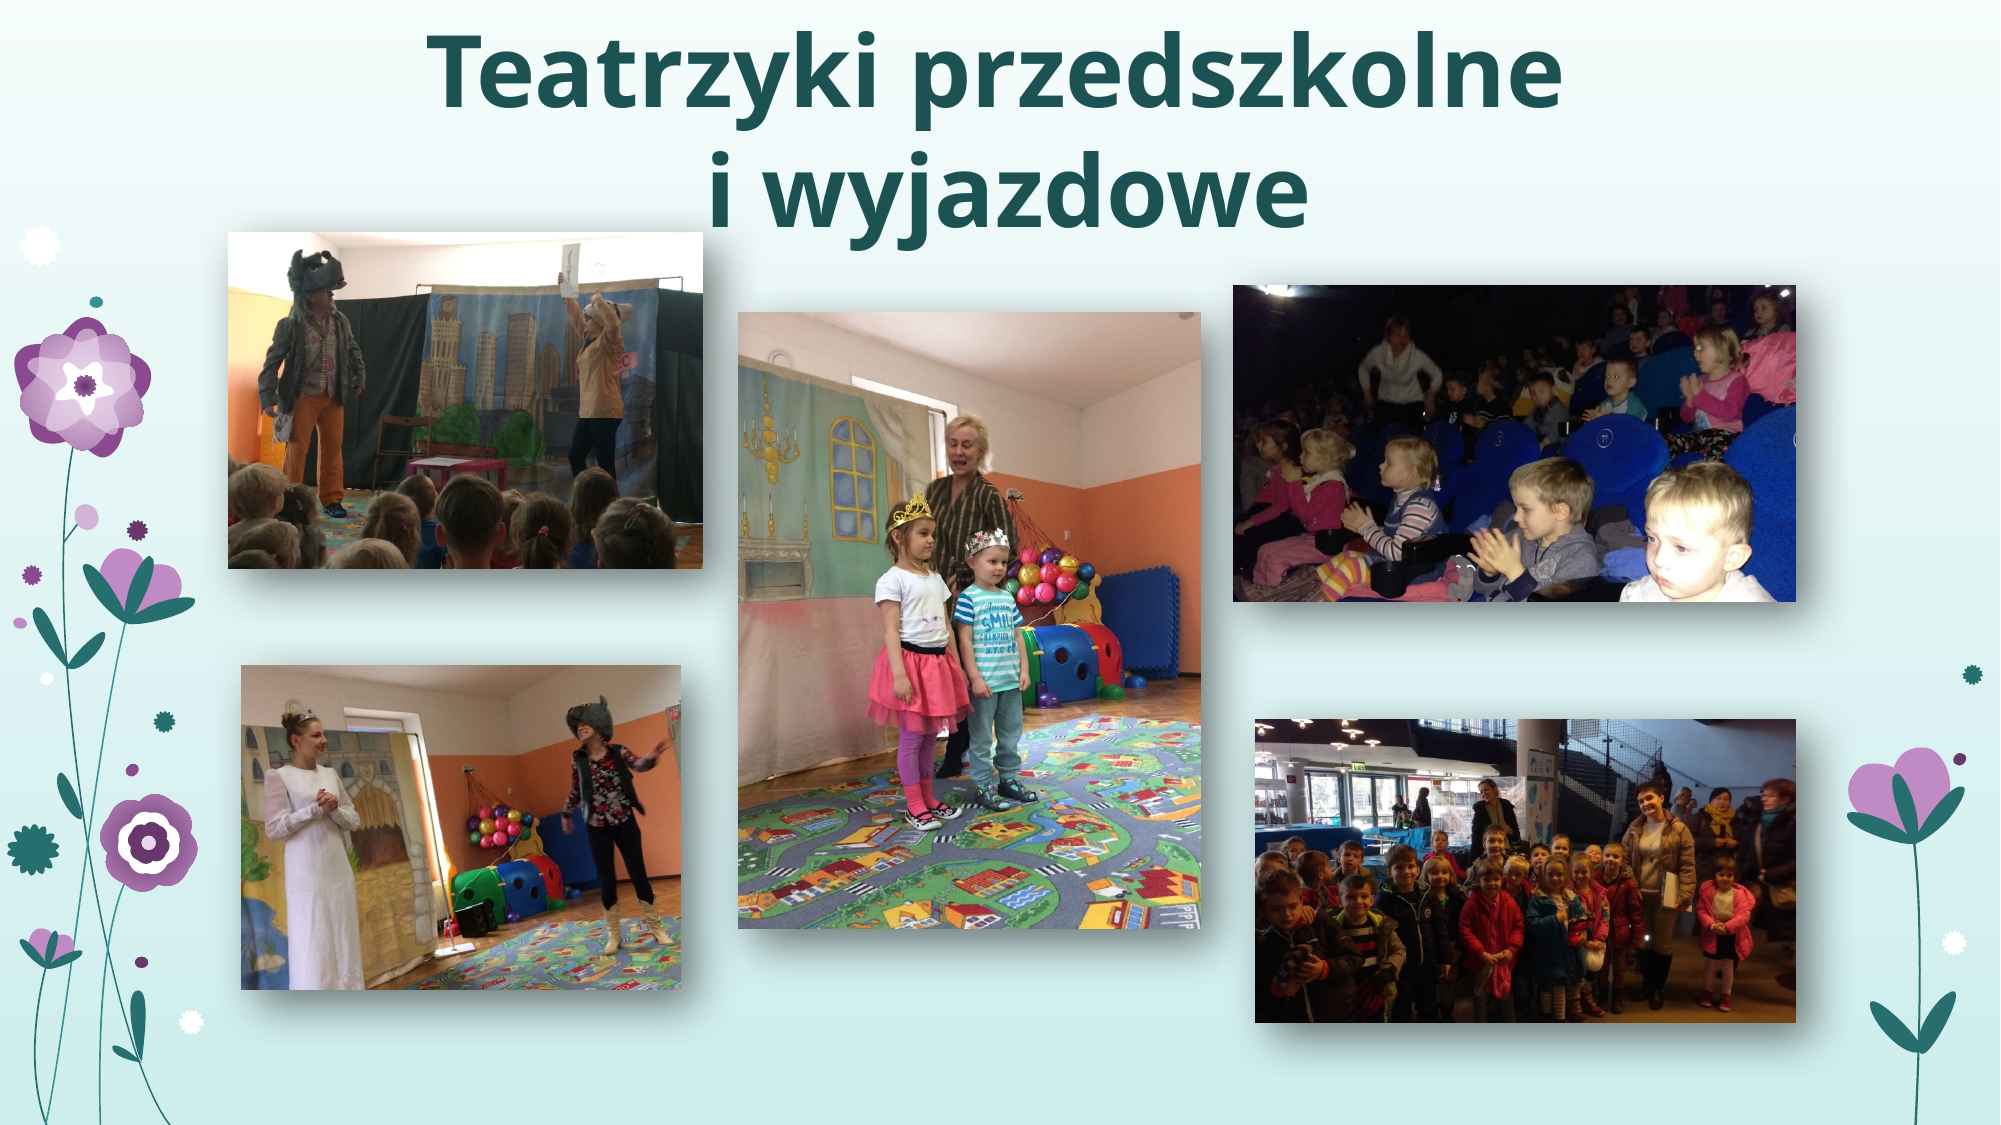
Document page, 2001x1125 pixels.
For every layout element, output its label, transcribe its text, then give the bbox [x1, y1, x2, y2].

picture [228, 232, 703, 570]
picture [738, 312, 1201, 930]
text_box Teatrzyki przedszkolne i wyjazdowe [339, 0, 1653, 255]
picture [1255, 719, 1796, 1023]
picture [1233, 285, 1796, 602]
picture [241, 665, 681, 991]
